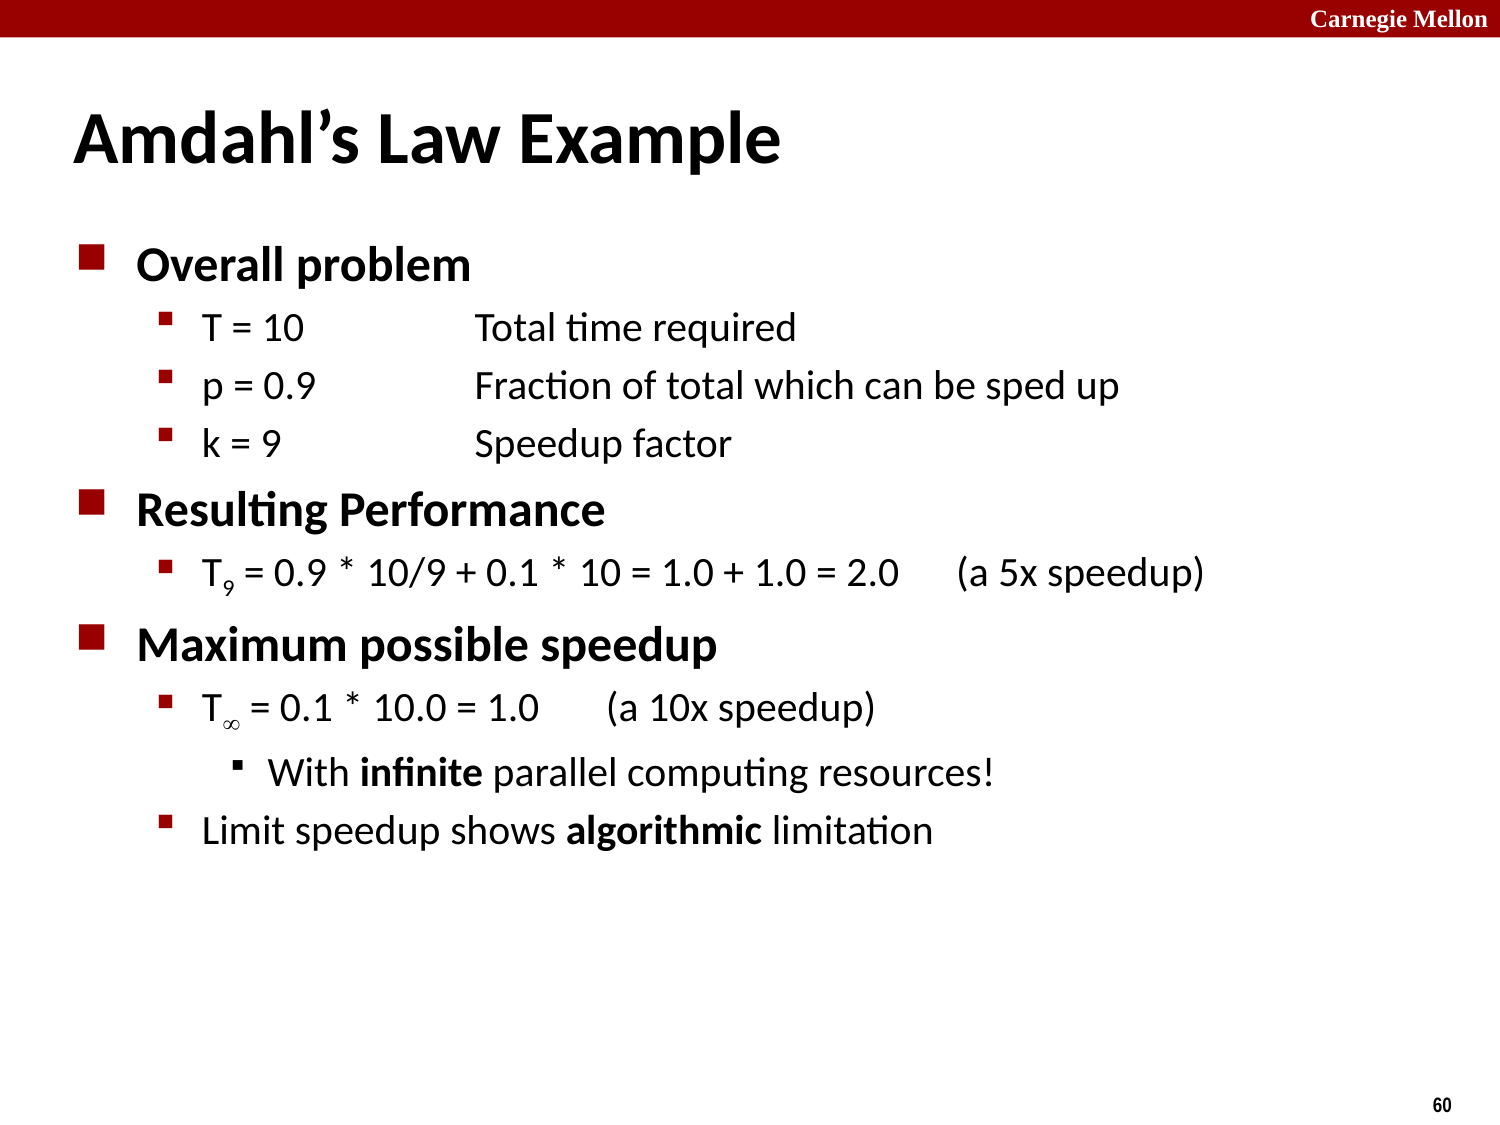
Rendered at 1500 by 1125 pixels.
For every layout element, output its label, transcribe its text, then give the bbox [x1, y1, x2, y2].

title Amdahl’s Law Example [58, 71, 1305, 197]
list Overall problem T = 10 Total time required p = 0.9 Fraction of total which can be sped up k = 9 Speedup factor Resulting Performance T9 = 0.9 * 10/9 + 0.1 * 10 = 1.0 + 1.0 = 2.0 (a 5x speedup) Maximum possible speedup T = 0.1 * 10.0 = 1.0 (a 10x speedup) With infinite parallel computing resources! Limit speedup shows algorithmic limitation [64, 223, 1361, 1040]
